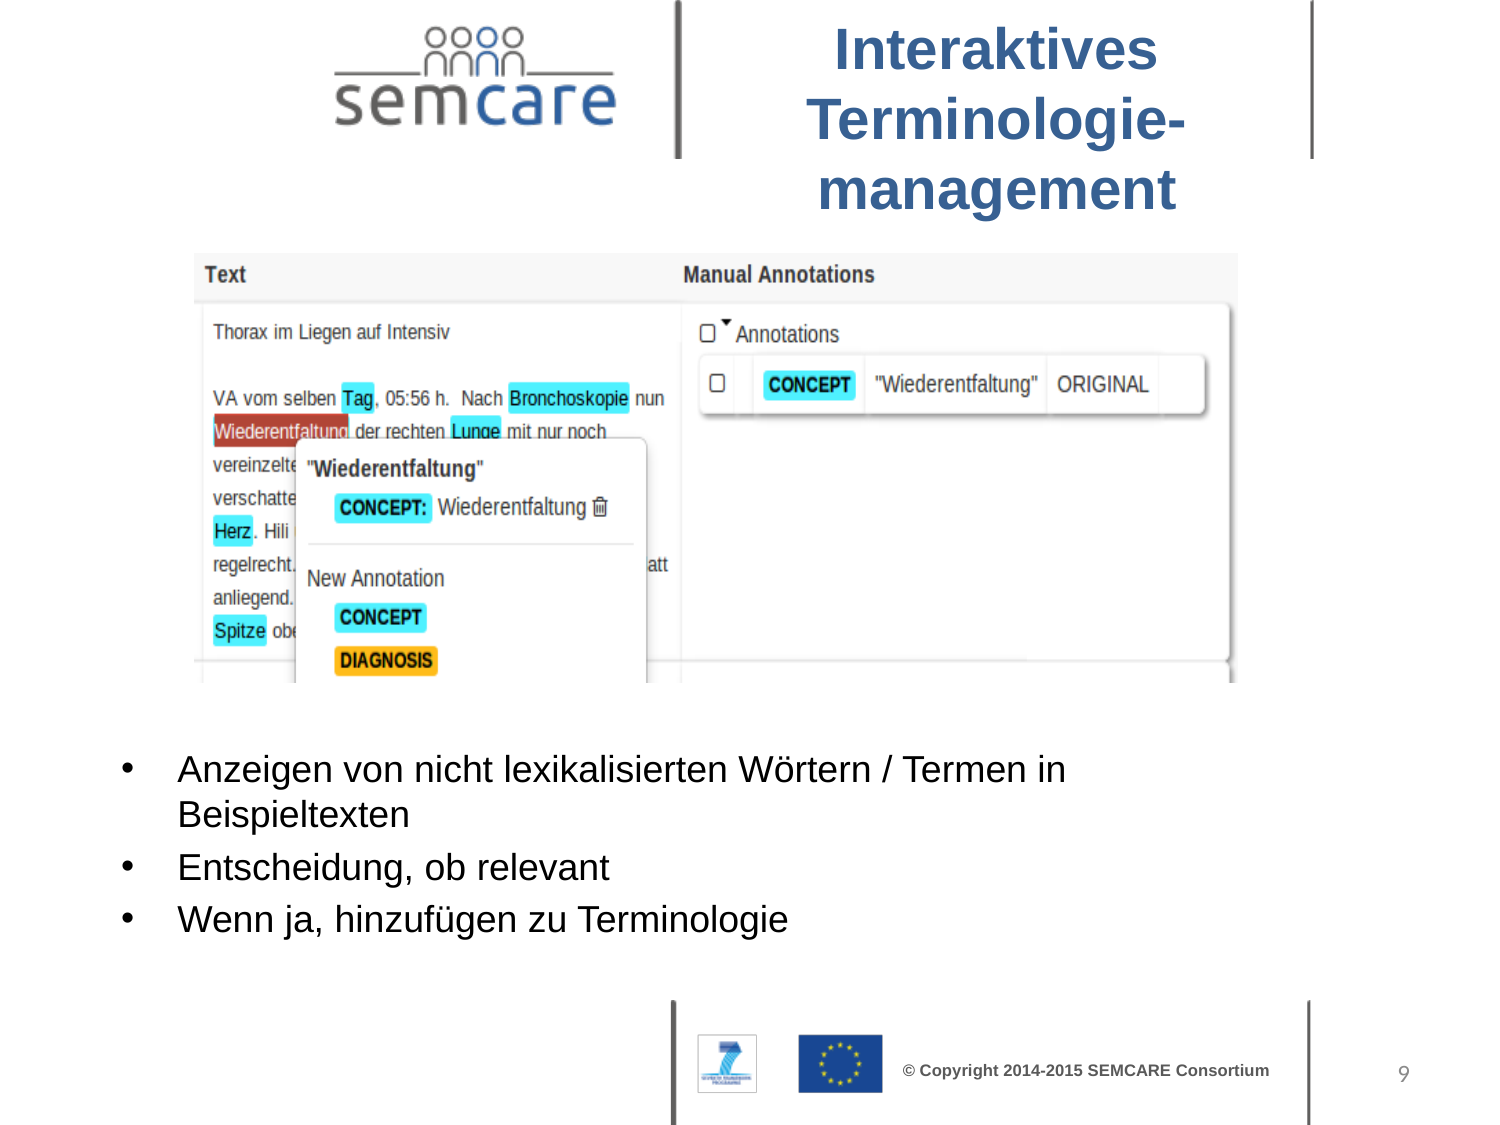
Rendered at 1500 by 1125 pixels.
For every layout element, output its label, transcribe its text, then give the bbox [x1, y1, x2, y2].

slide_number 9 [1330, 1042, 1425, 1103]
picture [194, 253, 1238, 683]
text_box Interaktives Terminologie-management [685, 10, 1309, 223]
text_box Anzeigen von nicht lexikalisierten Wörtern / Termen in Beispieltexten Entscheidung, ob relevant Wenn ja, hinzufügen zu Terminologie [106, 737, 1238, 799]
